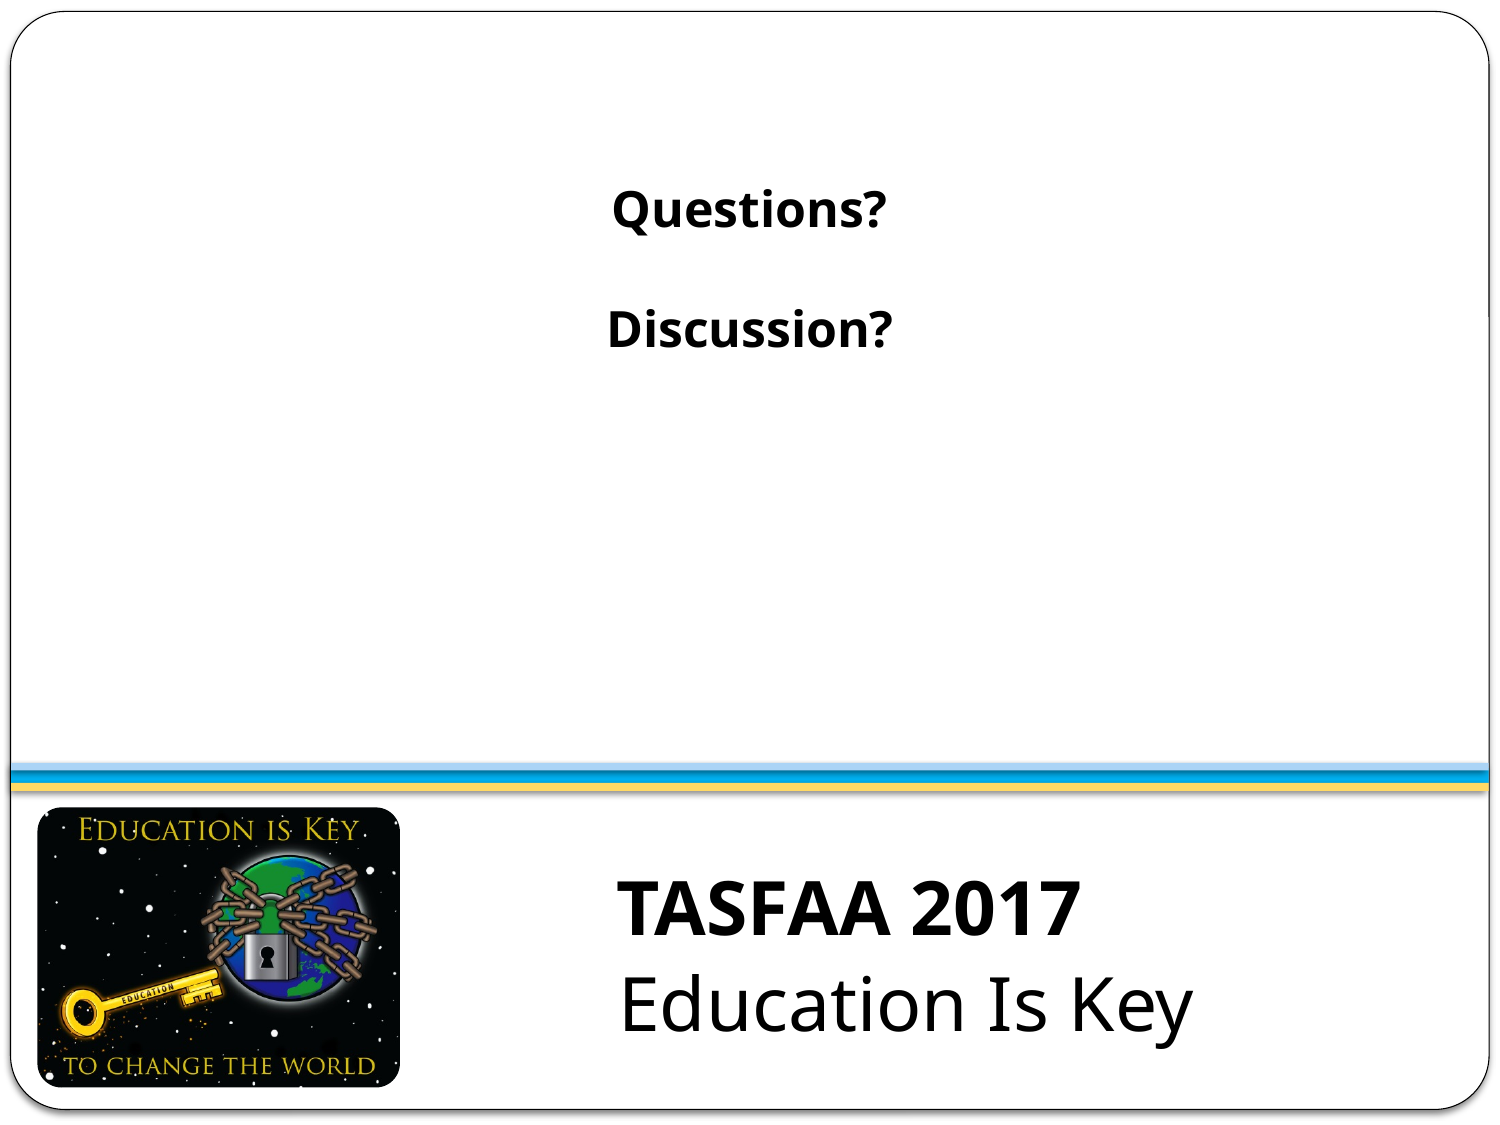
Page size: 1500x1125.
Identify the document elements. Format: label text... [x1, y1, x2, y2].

picture [37, 807, 401, 1088]
title TASFAA 2017 [405, 866, 1344, 949]
list Education Is Key [405, 949, 1500, 1062]
text_box Questions? Discussion? [37, 49, 1463, 530]
